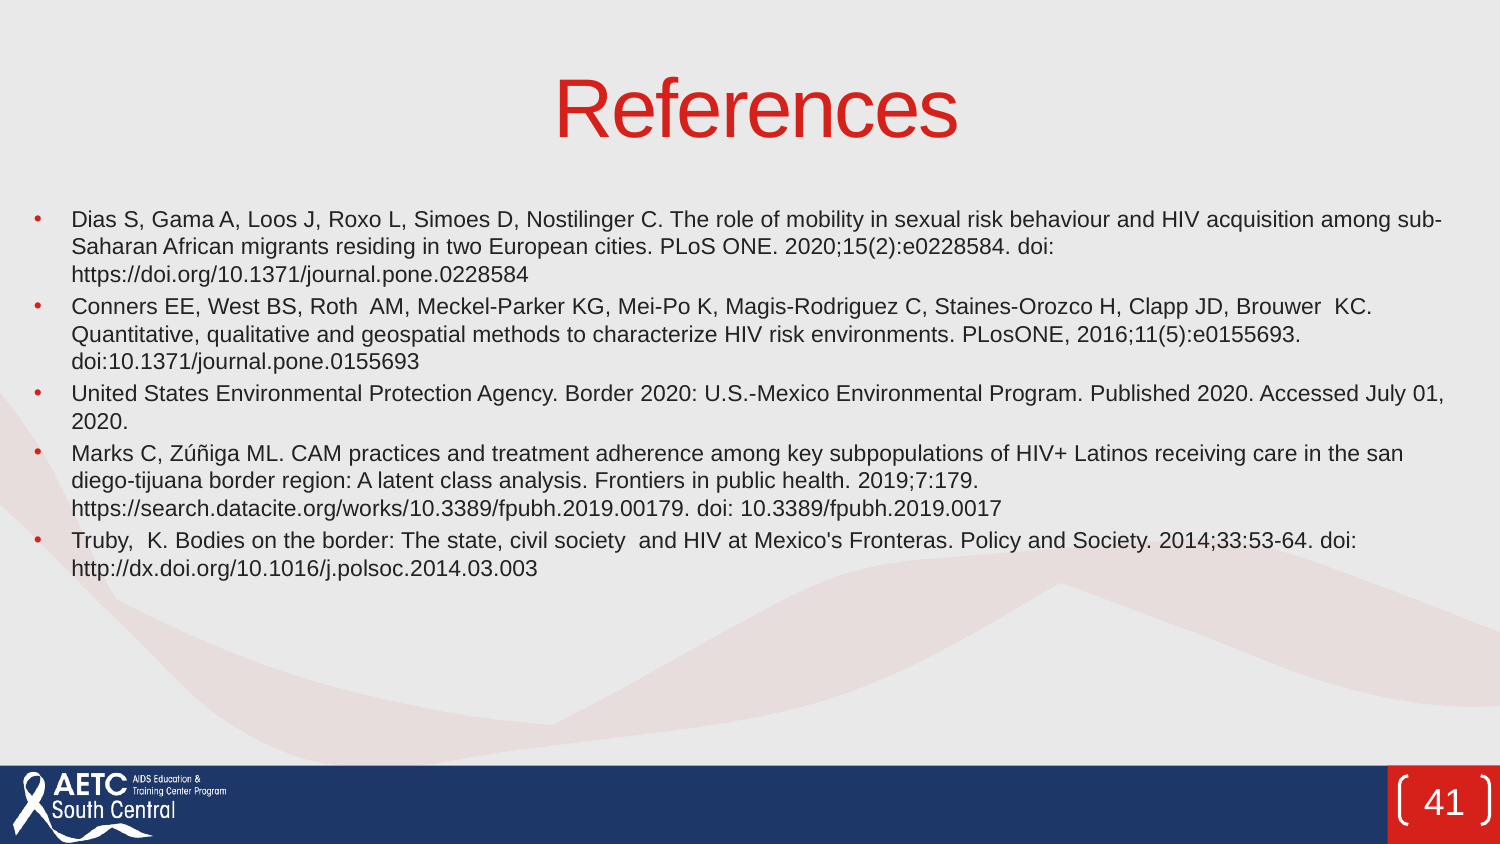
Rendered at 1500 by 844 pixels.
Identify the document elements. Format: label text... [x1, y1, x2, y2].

slide_number 41 [1397, 774, 1492, 827]
title References [75, 33, 1440, 175]
list Dias S, Gama A, Loos J, Roxo L, Simoes D, Nostilinger C. The role of mobility in sexual risk behaviour and HIV acquisition among sub-Saharan African migrants residing in two European cities. PLoS ONE. 2020;15(2):e0228584. doi: https://doi.org/10.1371/journal.pone.0228584 Conners EE, West BS, Roth AM, Meckel-Parker KG, Mei-Po K, Magis-Rodriguez C, Staines-Orozco H, Clapp JD, Brouwer KC. Quantitative, qualitative and geospatial methods to characterize HIV risk environments. PLosONE, 2016;11(5):e0155693. doi:10.1371/journal.pone.0155693 United States Environmental Protection Agency. Border 2020: U.S.-Mexico Environmental Program. Published 2020. Accessed July 01, 2020. Marks C, Zúñiga ML. CAM practices and treatment adherence among key subpopulations of HIV+ Latinos receiving care in the san diego-tijuana border region: A latent class analysis. Frontiers in public health. 2019;7:179. https://search.datacite.org/works/10.3389/fpubh.2019.00179. doi: 10.3389/fpubh.2019.0017 Truby, K. Bodies on the border: The state, civil society and HIV at Mexico's Fronteras. Policy and Society. 2014;33:53-64. doi: http://dx.doi.org/10.1016/j.polsoc.2014.03.003 [0, 196, 1463, 785]
picture [12, 785, 227, 844]
